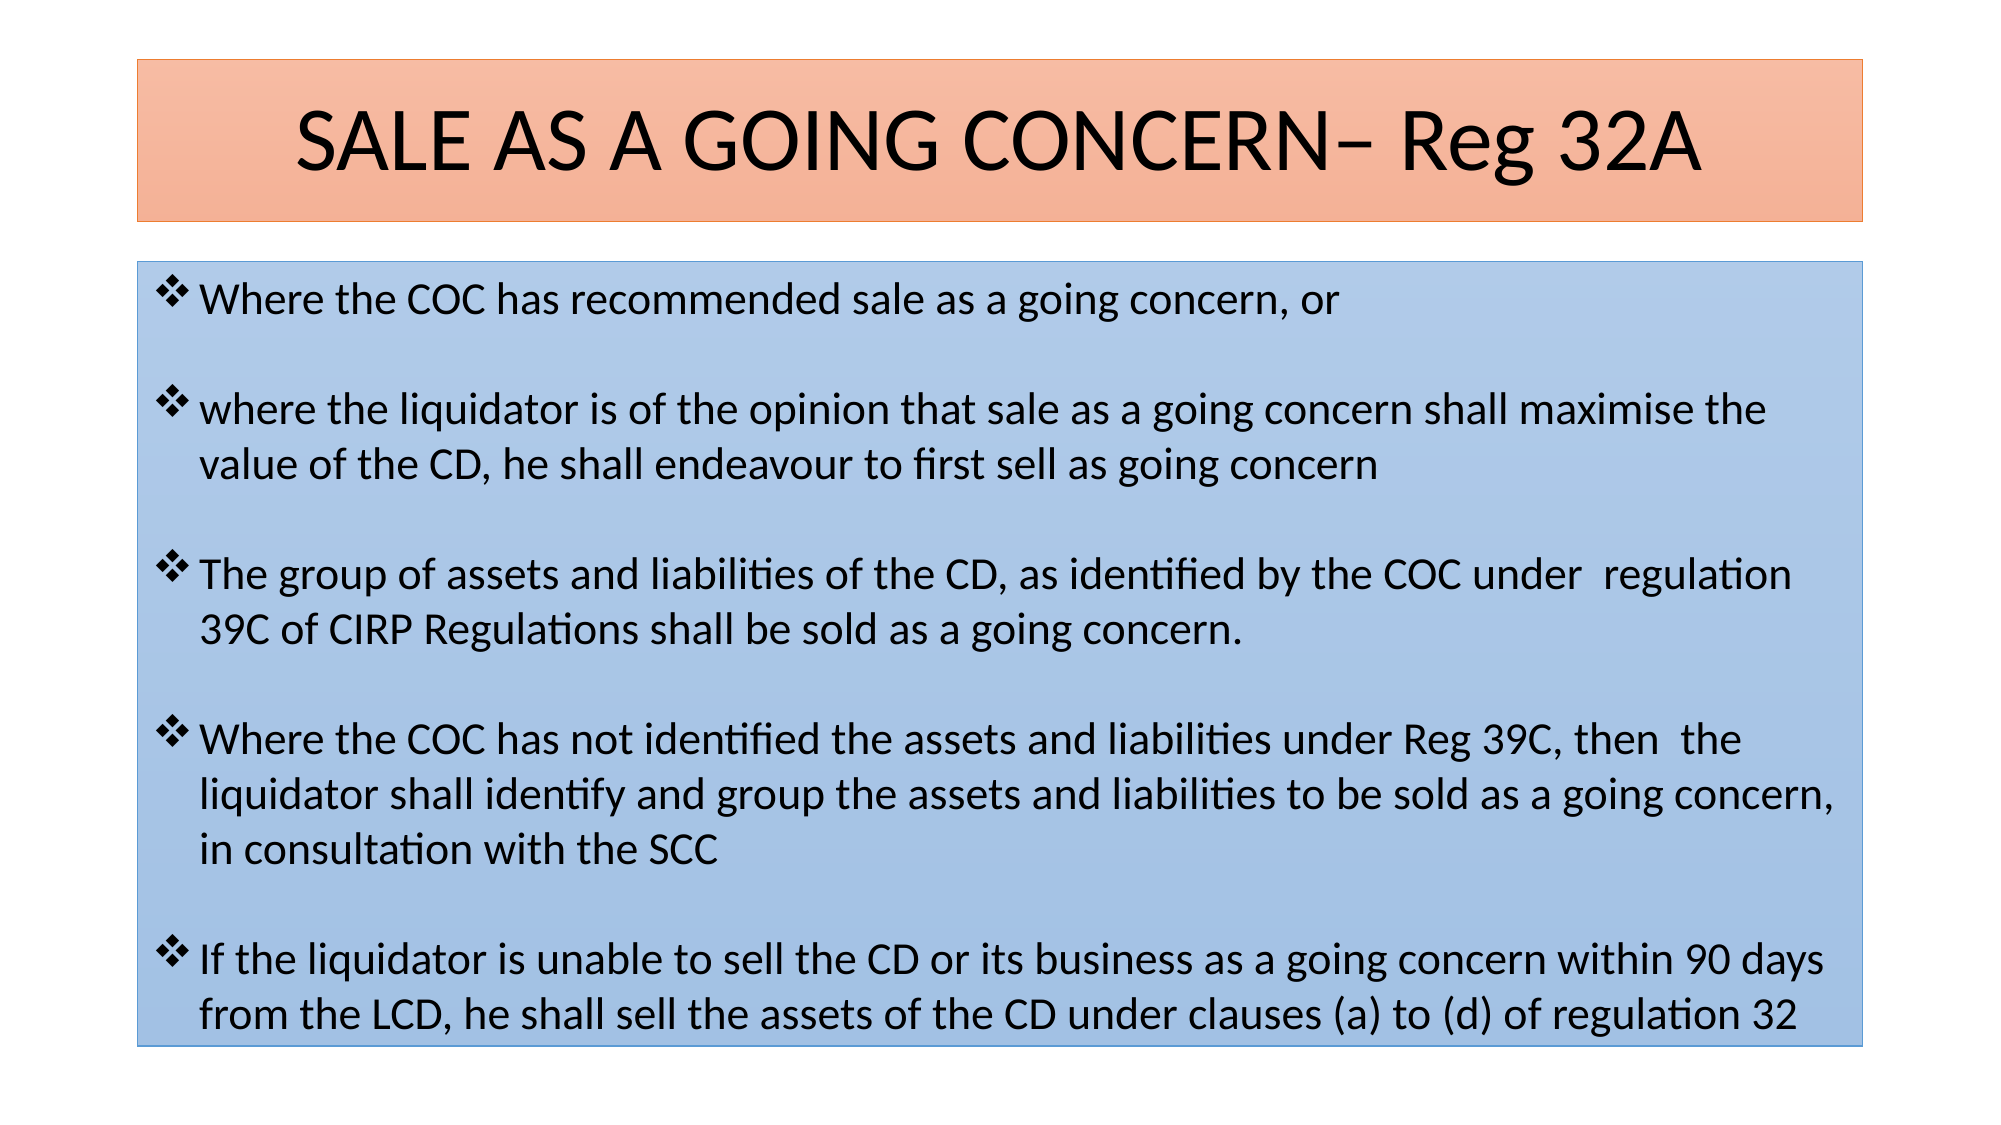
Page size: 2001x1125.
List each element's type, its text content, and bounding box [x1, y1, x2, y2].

text_box Where the COC has recommended sale as a going concern, or where the liquidator is of the opinion that sale as a going concern shall maximise the value of the CD, he shall endeavour to first sell as going concern The group of assets and liabilities of the CD, as identified by the COC under regulation 39C of CIRP Regulations shall be sold as a going concern. Where the COC has not identified the assets and liabilities under Reg 39C, then the liquidator shall identify and group the assets and liabilities to be sold as a going concern, in consultation with the SCC If the liquidator is unable to sell the CD or its business as a going concern within 90 days from the LCD, he shall sell the assets of the CD under clauses (a) to (d) of regulation 32 [137, 261, 1863, 1047]
title SALE AS A GOING CONCERN– Reg 32A [137, 59, 1863, 222]
